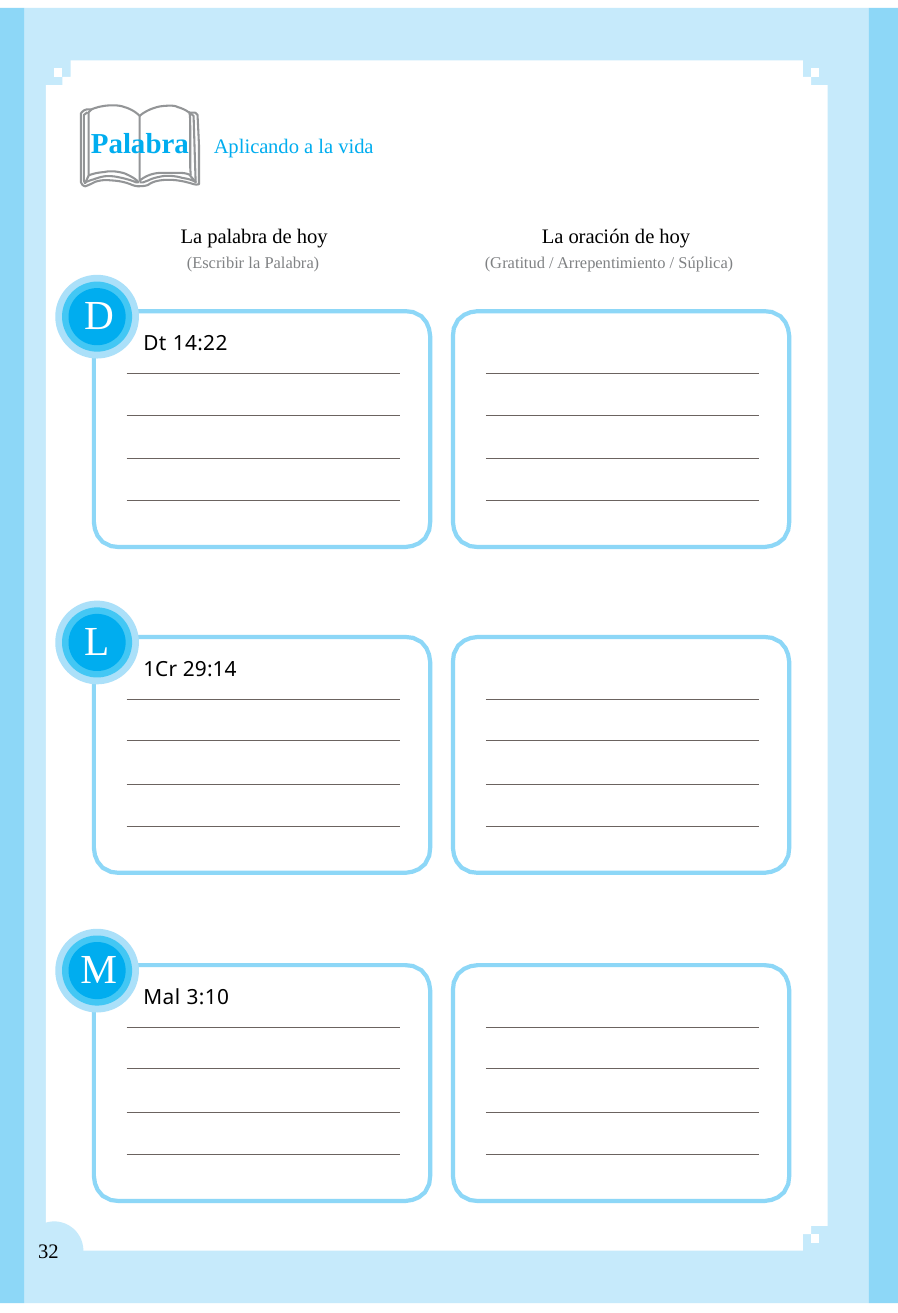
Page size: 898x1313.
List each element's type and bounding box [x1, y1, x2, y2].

text_box [0, 7, 898, 1304]
